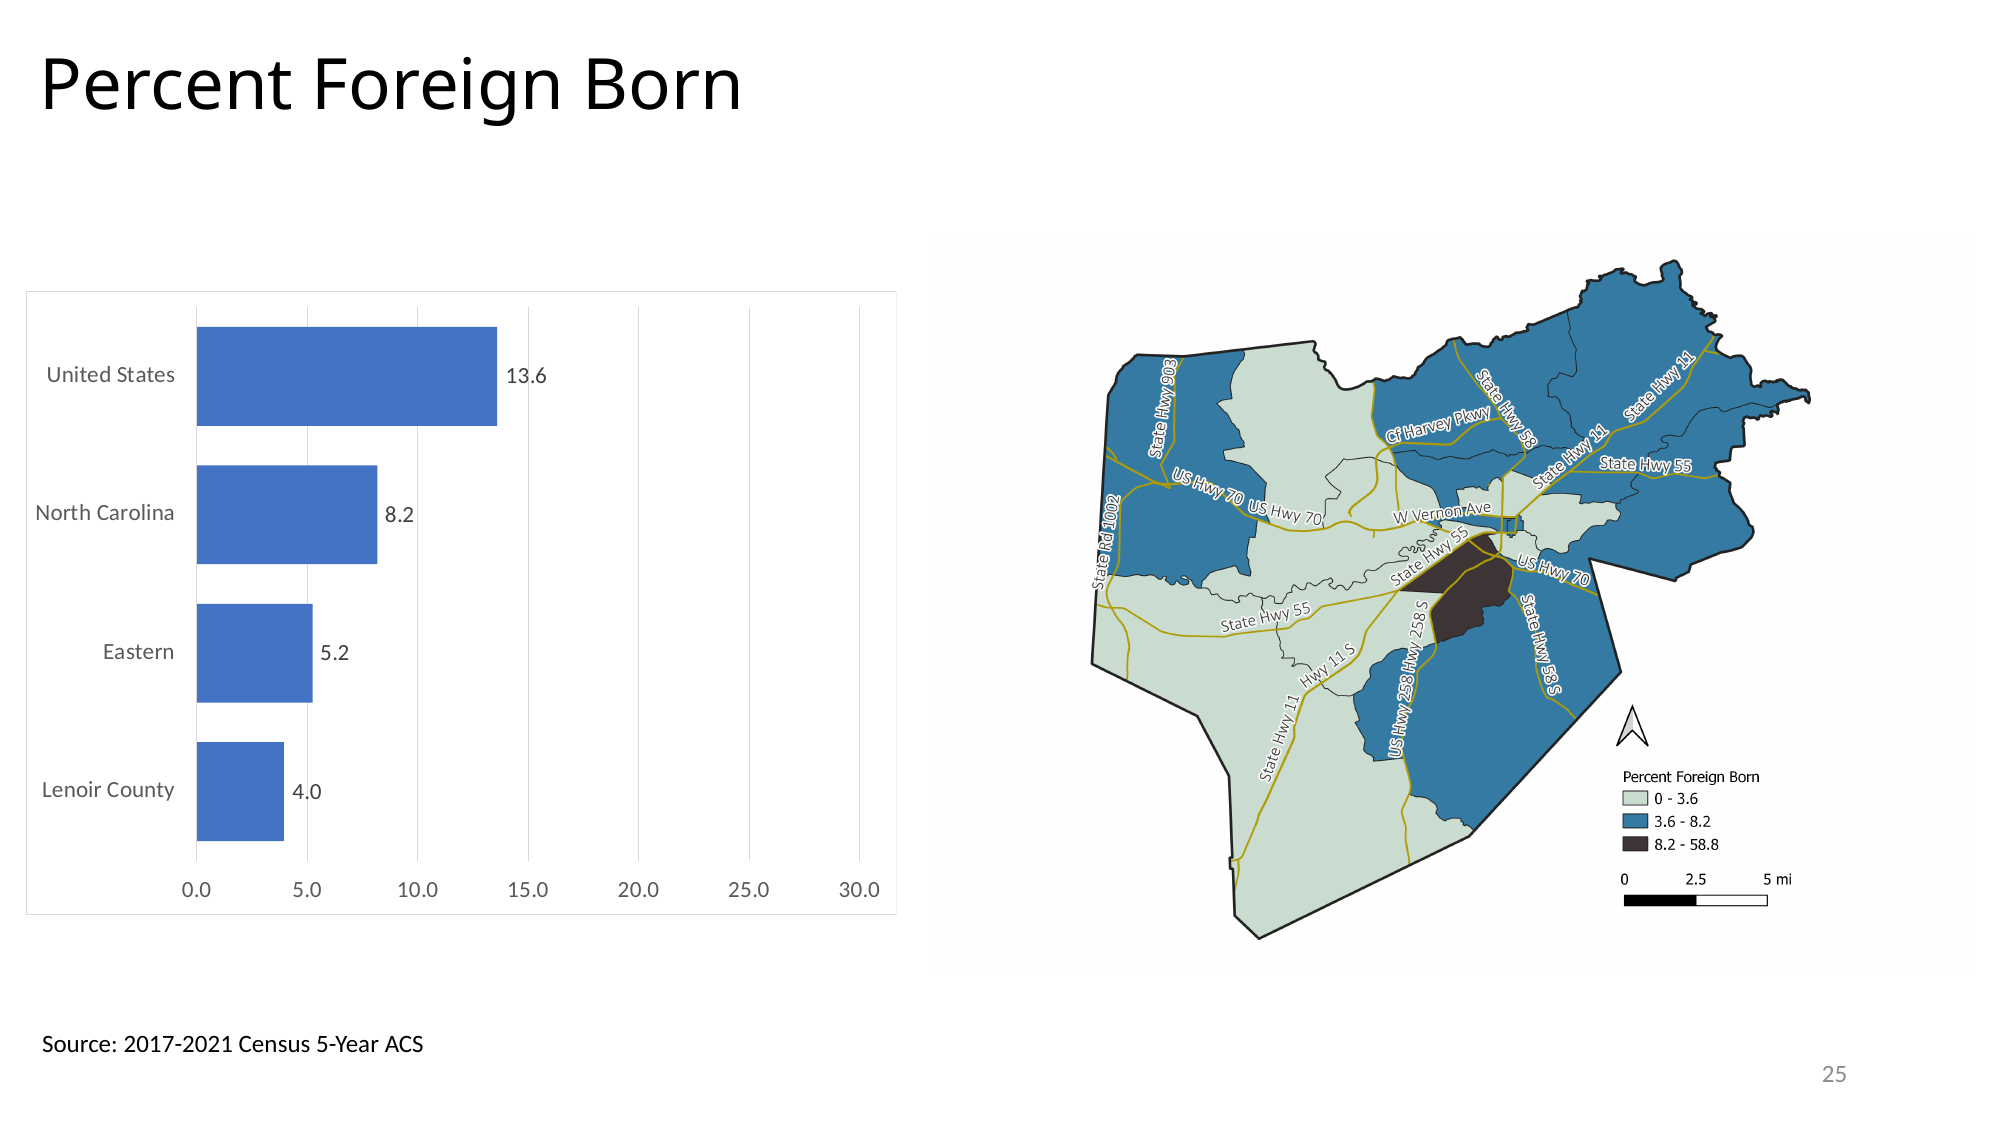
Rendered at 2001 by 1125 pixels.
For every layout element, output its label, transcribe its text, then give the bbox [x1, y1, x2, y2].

picture [25, 289, 897, 915]
text_box Source: 2017-2021 Census 5-Year ACS [27, 1020, 440, 1065]
picture [929, 232, 1975, 972]
title Percent Foreign Born [24, 5, 1737, 169]
slide_number 25 [1412, 1042, 1863, 1103]
